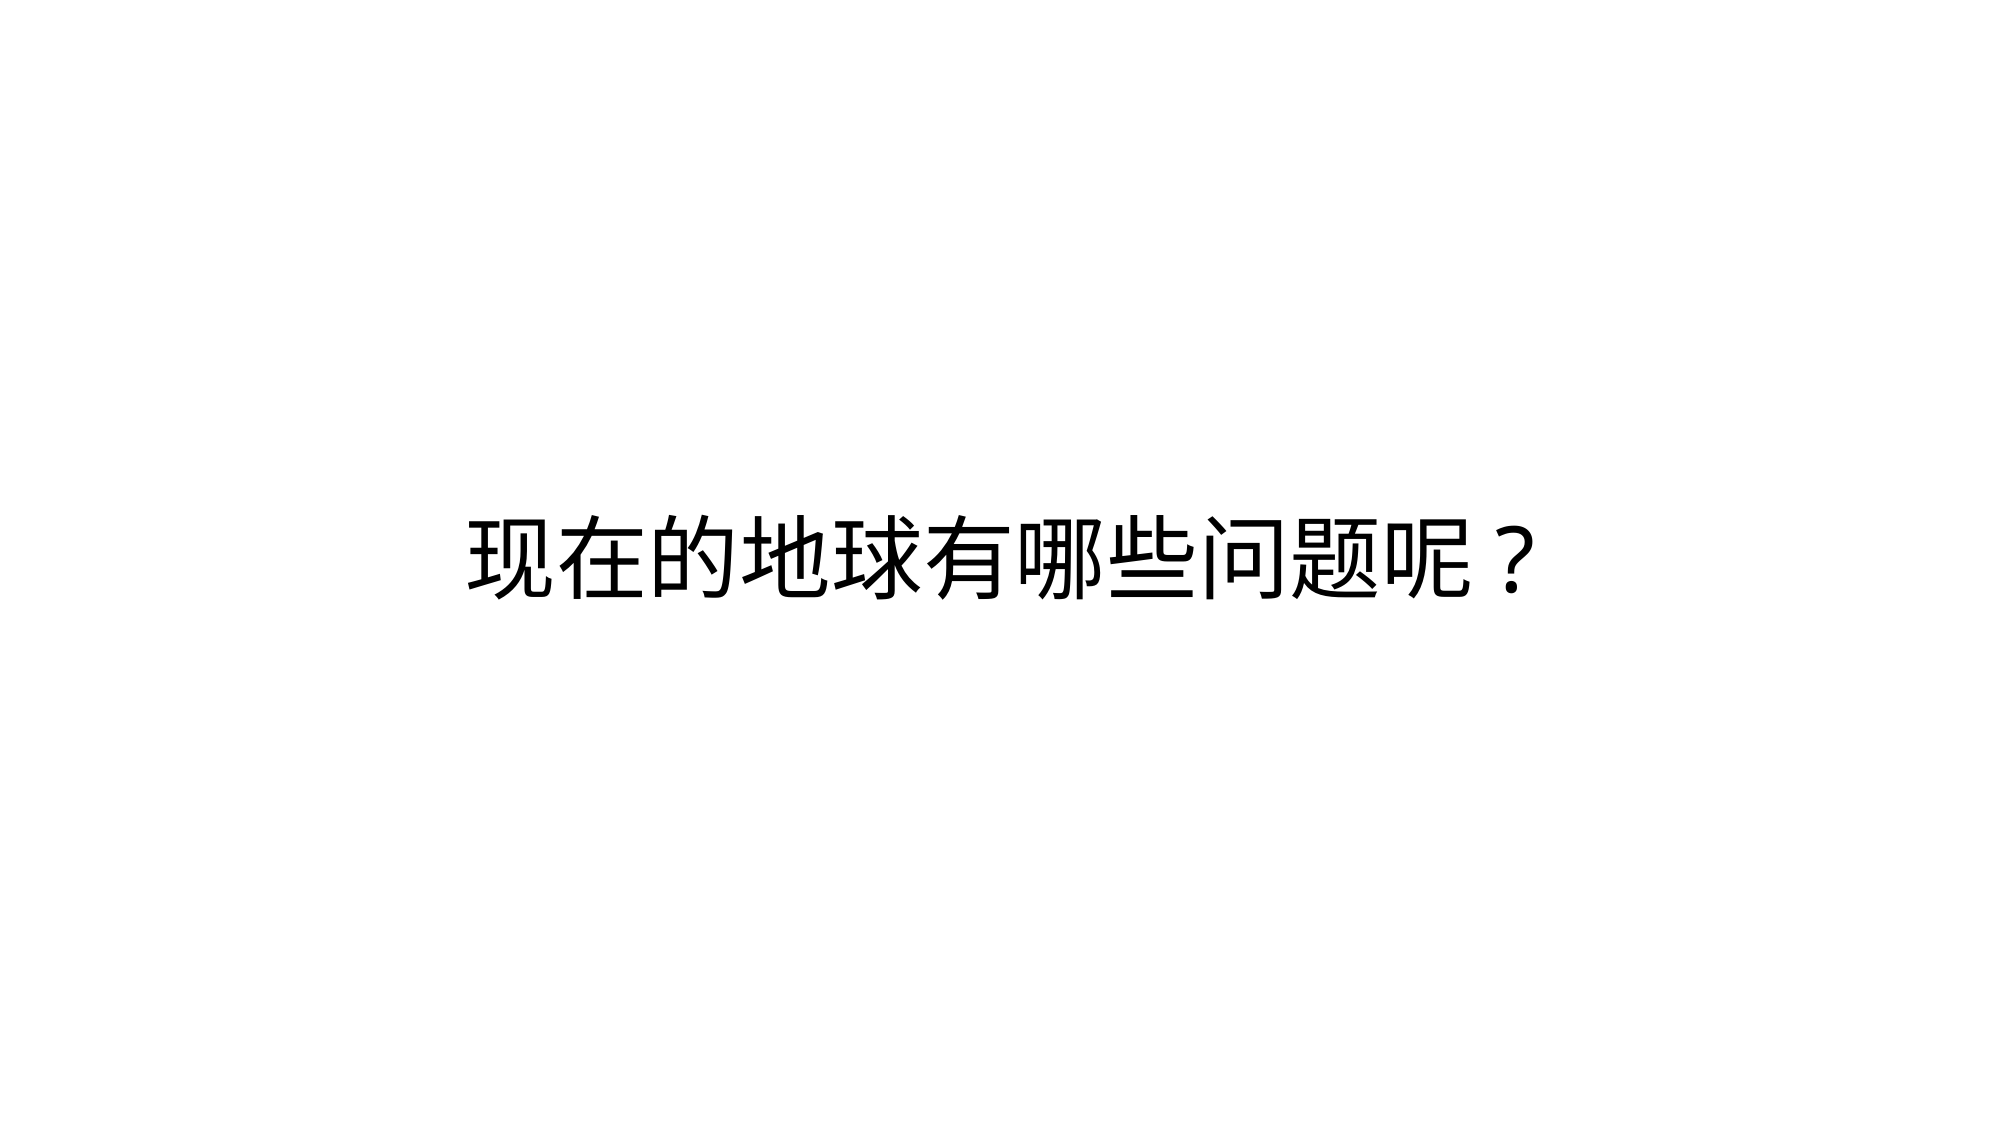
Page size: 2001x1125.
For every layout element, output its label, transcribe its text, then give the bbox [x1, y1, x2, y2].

title 现在的地球有哪些问题呢? [81, 320, 1919, 805]
